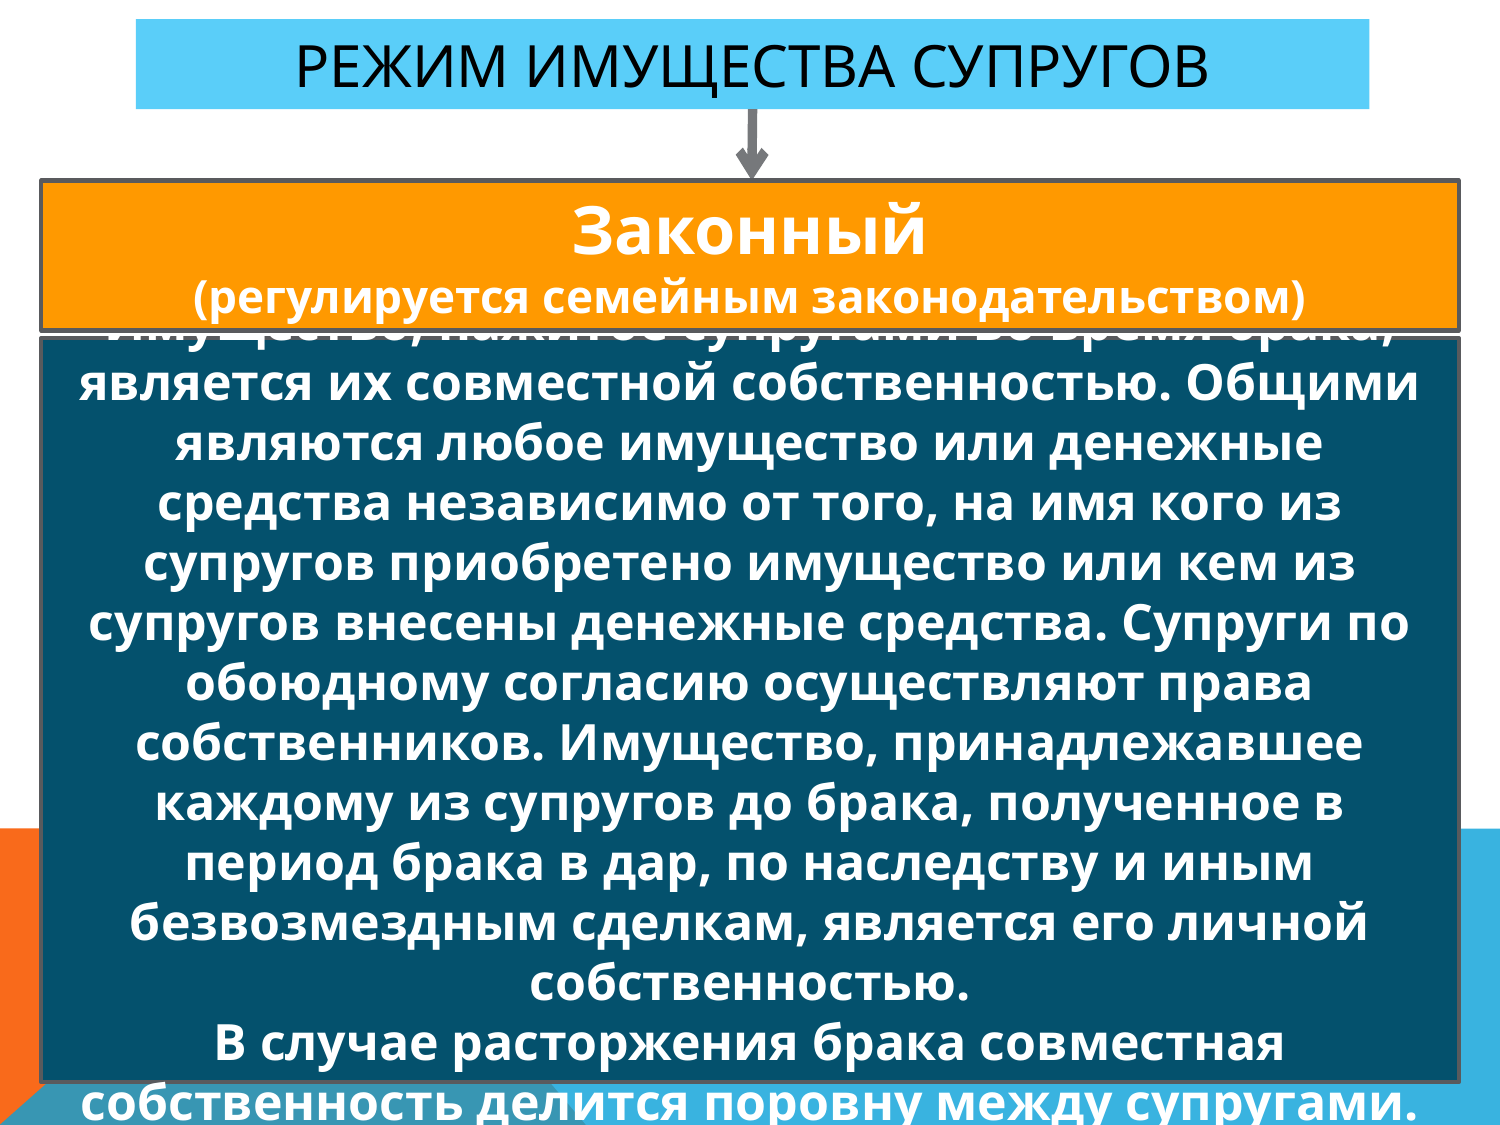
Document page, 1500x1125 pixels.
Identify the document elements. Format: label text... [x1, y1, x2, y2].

text_box Законный (регулируется семейным законодательством) [39, 178, 1461, 333]
text_box Имущество, нажитое супругами во время брака, является их совместной собственностью. Общими являются любое имущество или денежные средства независимо от того, на имя кого из супругов приобретено имущество или кем из супругов внесены денежные средства. Супруги по обоюдному согласию осуществляют права собственников. Имущество, принадлежавшее каждому из супругов до брака, полученное в период брака в дар, по наследству и иным безвозмездным сделкам, является его личной собственностью. В случае расторжения брака совместная собственность делится поровну между супругами. [39, 336, 1461, 1084]
title Режим имущества супругов [135, 19, 1370, 110]
